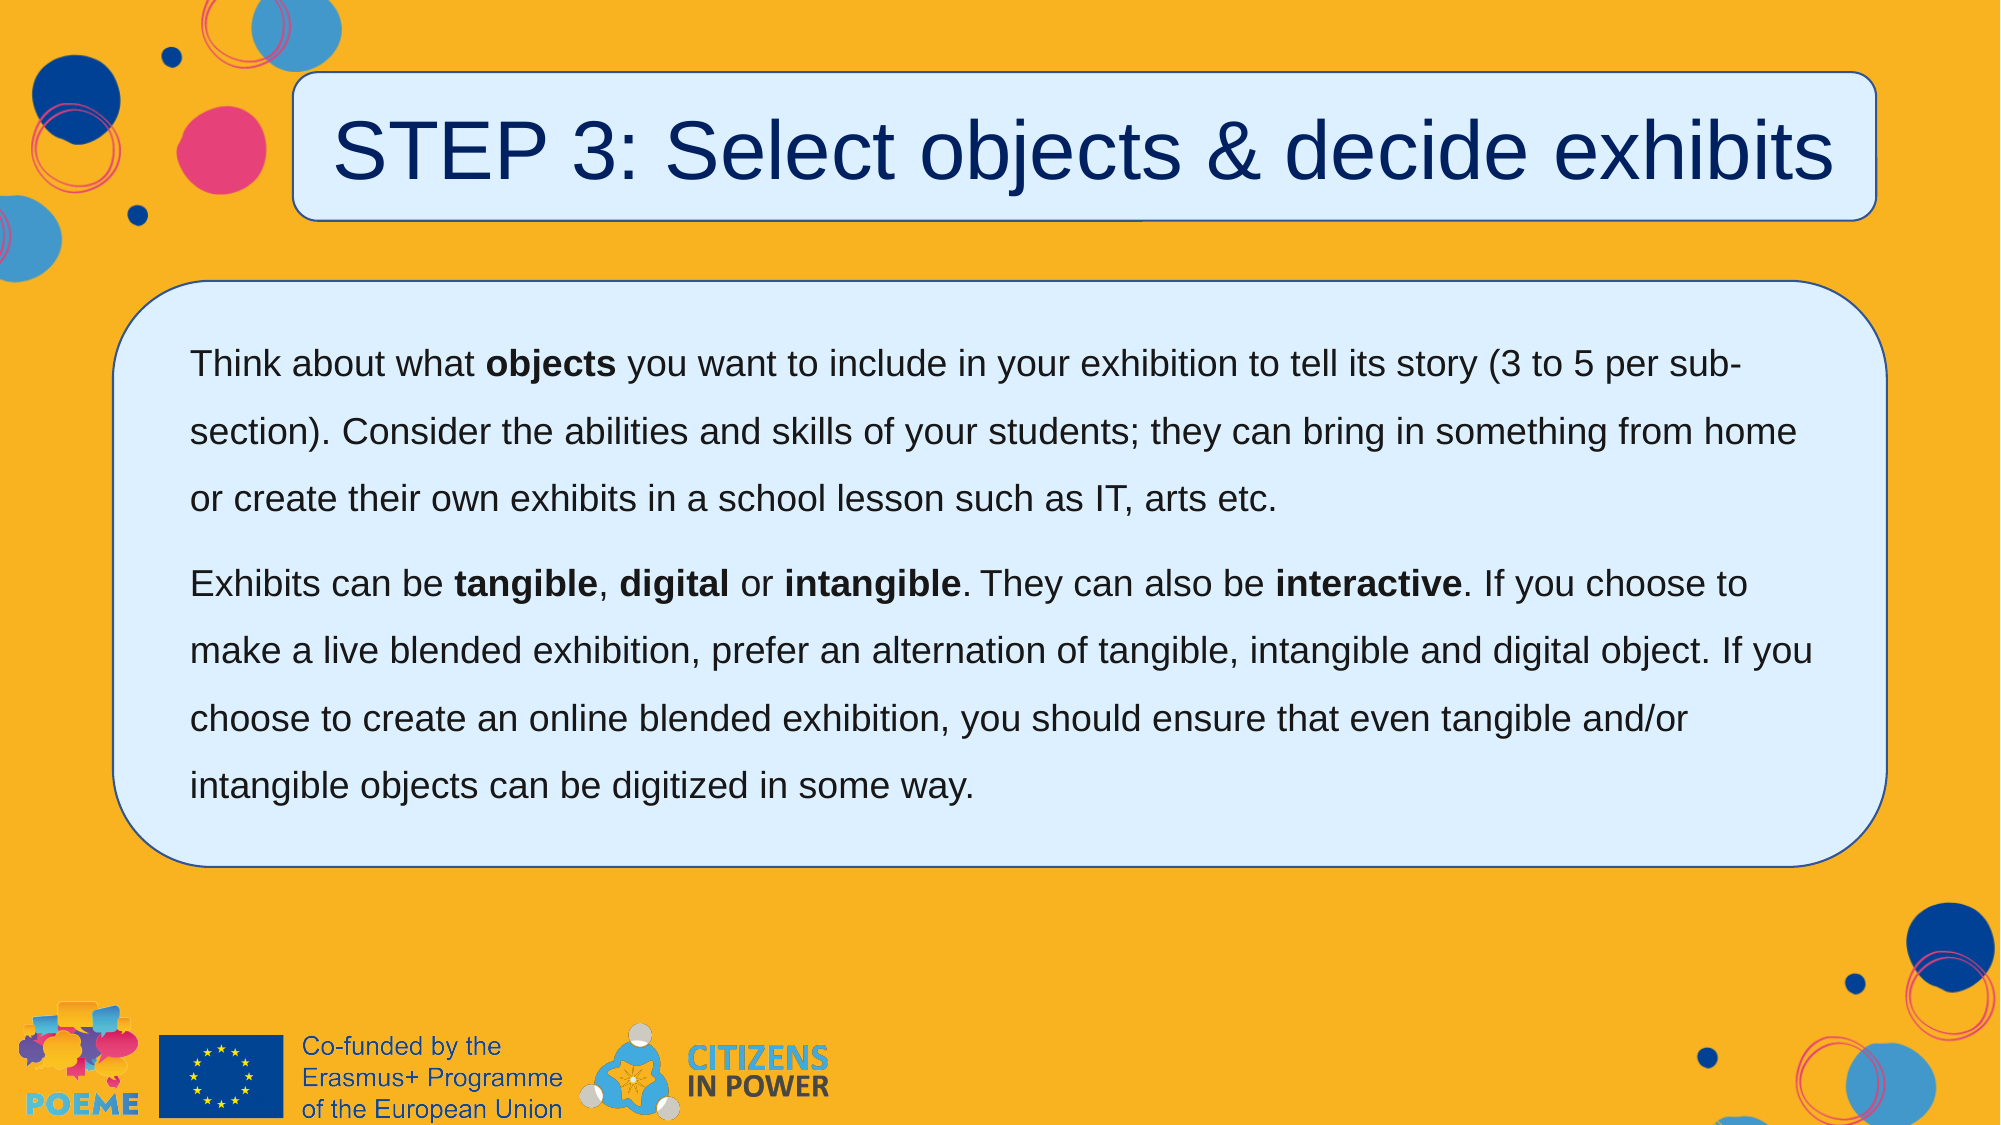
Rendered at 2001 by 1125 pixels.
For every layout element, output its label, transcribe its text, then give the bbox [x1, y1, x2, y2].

text_box [111, 279, 1888, 868]
picture [0, 0, 2001, 1125]
text_box STEP 3: Select objects & decide exhibits [291, 71, 1878, 222]
text_box Think about what objects you want to include in your exhibition to tell its story (3 to 5 per sub-section). Consider the abilities and skills of your students; they can bring in something from home or create their own exhibits in a school lesson such as IT, arts etc. Exhibits can be tangible, digital or intangible. They can also be interactive. If you choose to make a live blended exhibition, prefer an alternation of tangible, intangible and digital object. If you choose to create an online blended exhibition, you should ensure that even tangible and/or intangible objects can be digitized in some way. [175, 309, 1856, 814]
